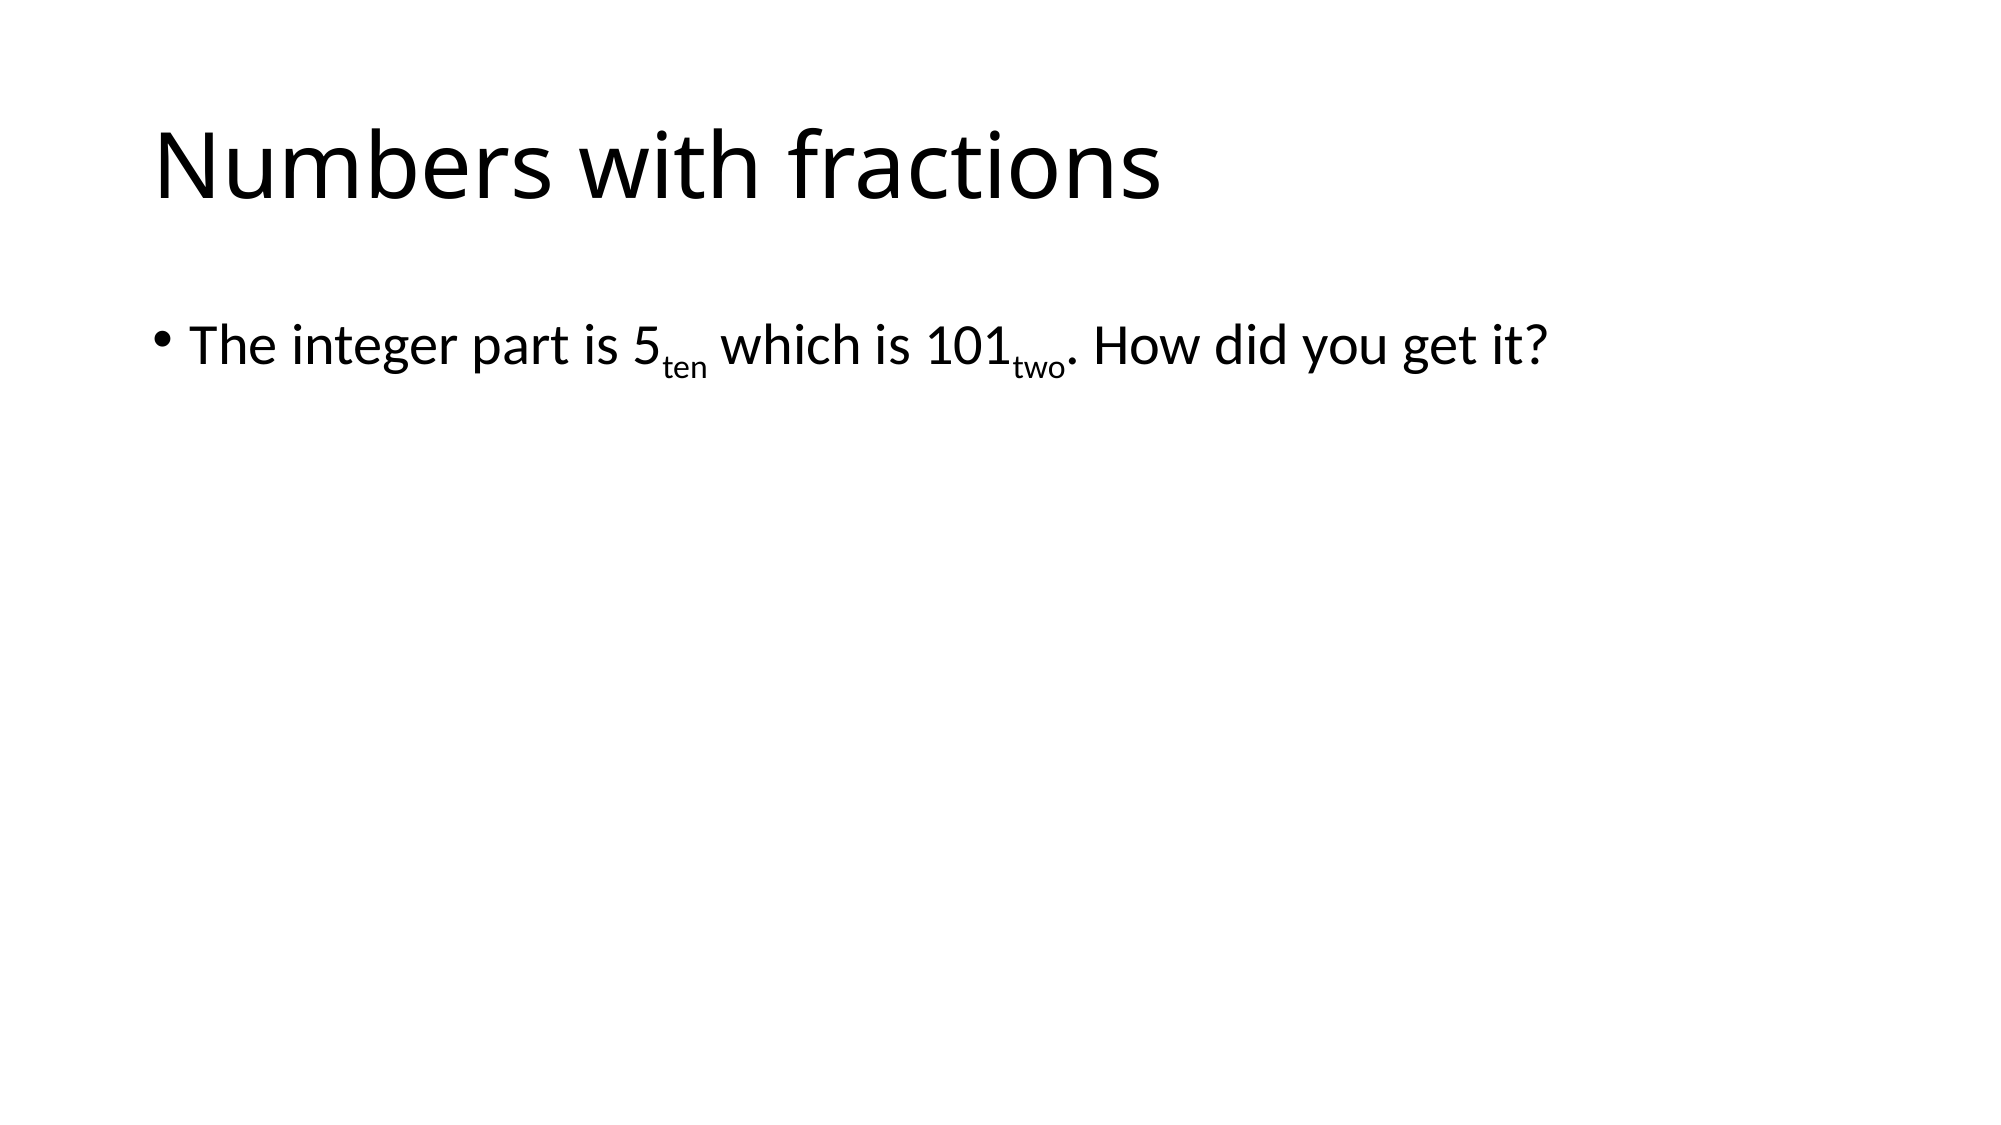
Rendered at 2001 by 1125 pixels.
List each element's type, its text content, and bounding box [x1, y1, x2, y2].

title Numbers with fractions [137, 59, 1863, 278]
list The integer part is 5ten which is 101two. How did you get it? [137, 299, 1863, 1014]
